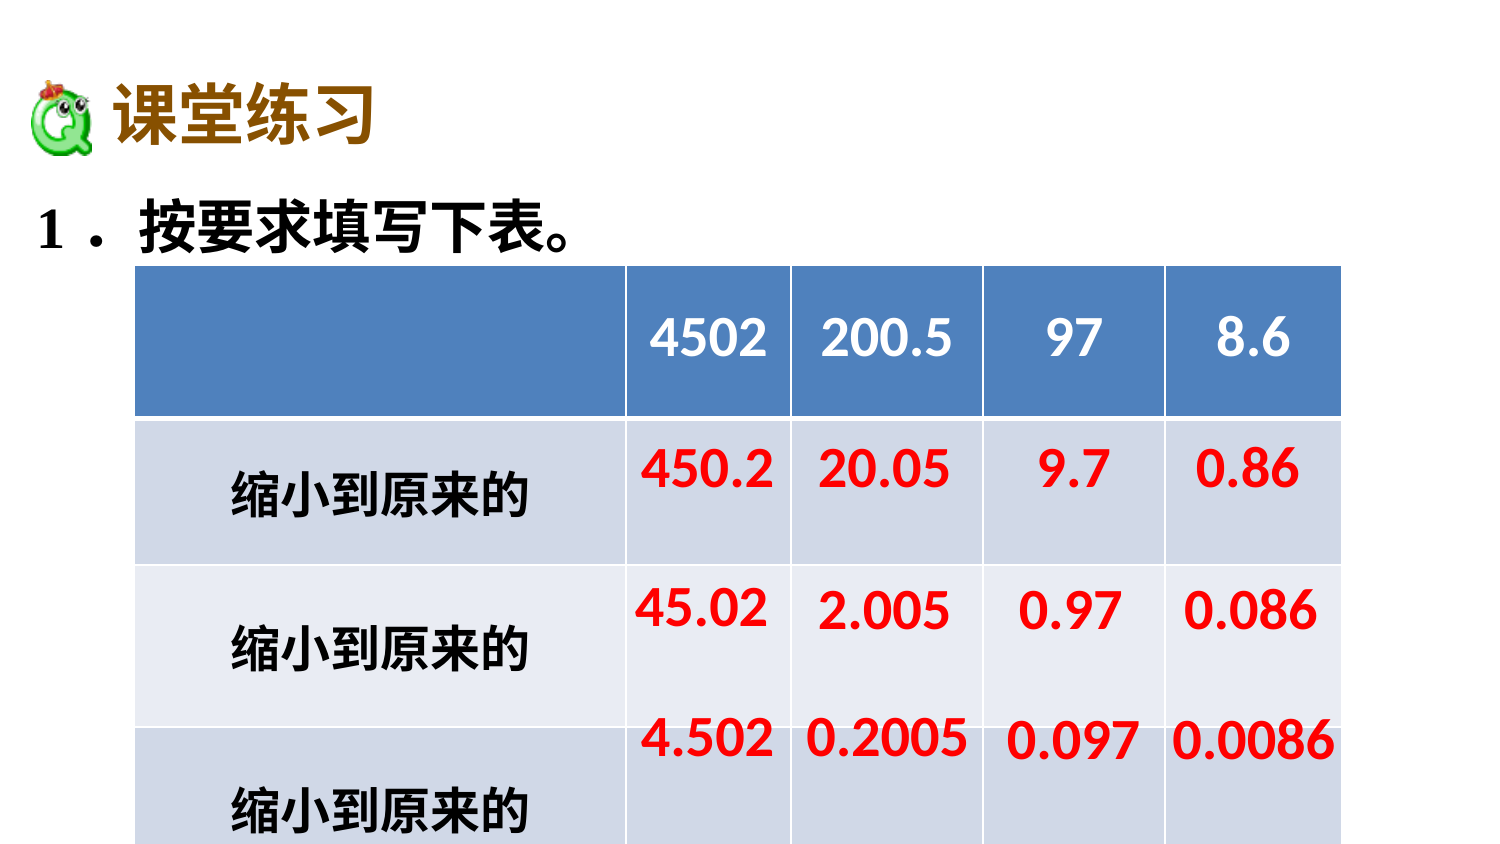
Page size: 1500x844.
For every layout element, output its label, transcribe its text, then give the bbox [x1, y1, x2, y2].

text_box 45.02 [620, 560, 804, 646]
text_box 20.05 [803, 421, 987, 507]
text_box 0.86 [1181, 421, 1365, 507]
text_box 4.502 [625, 690, 791, 776]
text_box 0.097 [992, 693, 1157, 779]
text_box 0.2005 [791, 690, 999, 776]
text_box 课堂练习 [100, 67, 404, 147]
text_box 1．按要求填写下表。 [22, 147, 709, 268]
picture [31, 80, 92, 156]
text_box 2.005 [803, 563, 987, 649]
text_box 0.086 [1169, 563, 1353, 649]
text_box 0.0086 [1157, 693, 1388, 779]
text_box 9.7 [1021, 421, 1181, 507]
text_box 450.2 [625, 421, 803, 507]
text_box 0.97 [1003, 563, 1169, 649]
